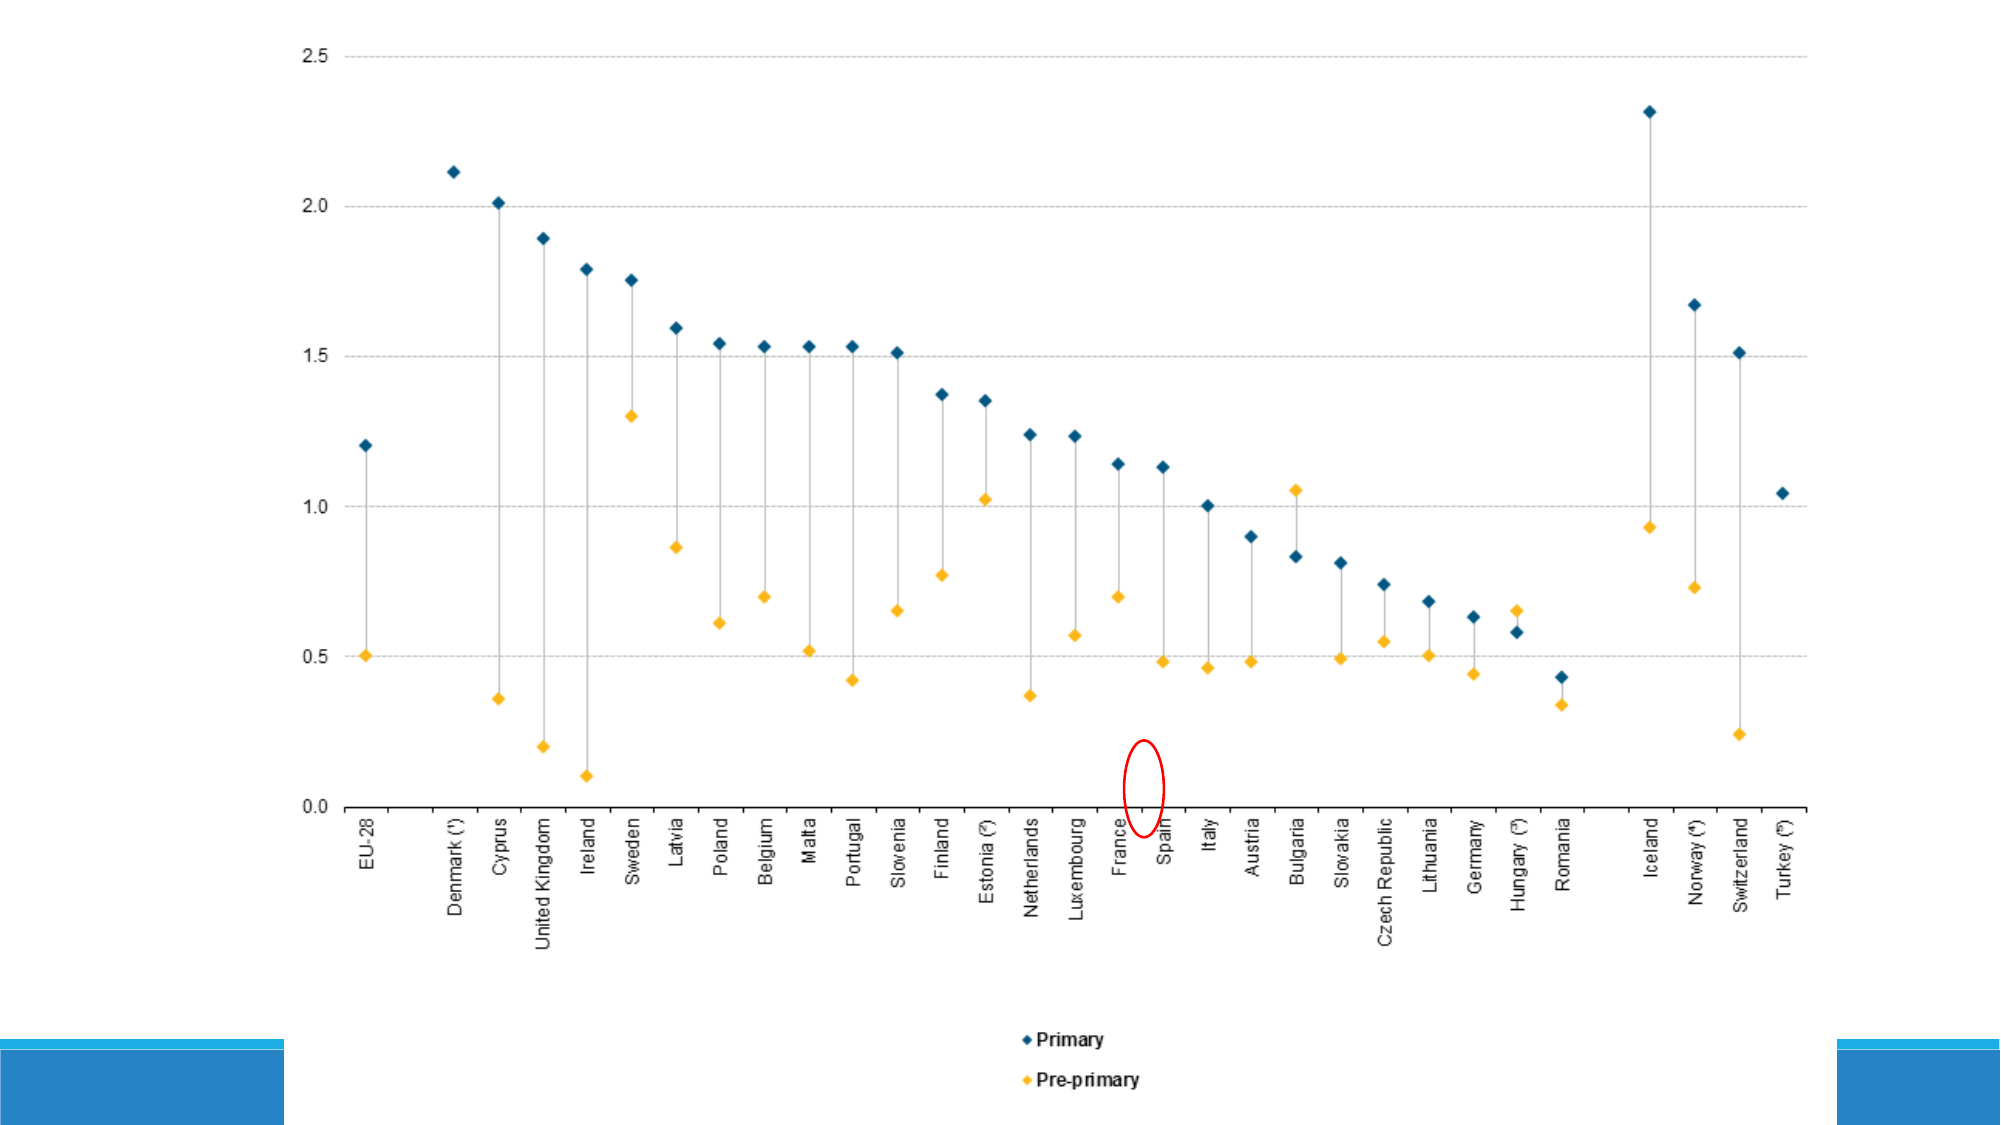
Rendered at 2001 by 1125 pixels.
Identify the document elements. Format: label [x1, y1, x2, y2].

picture [284, 43, 1837, 1125]
